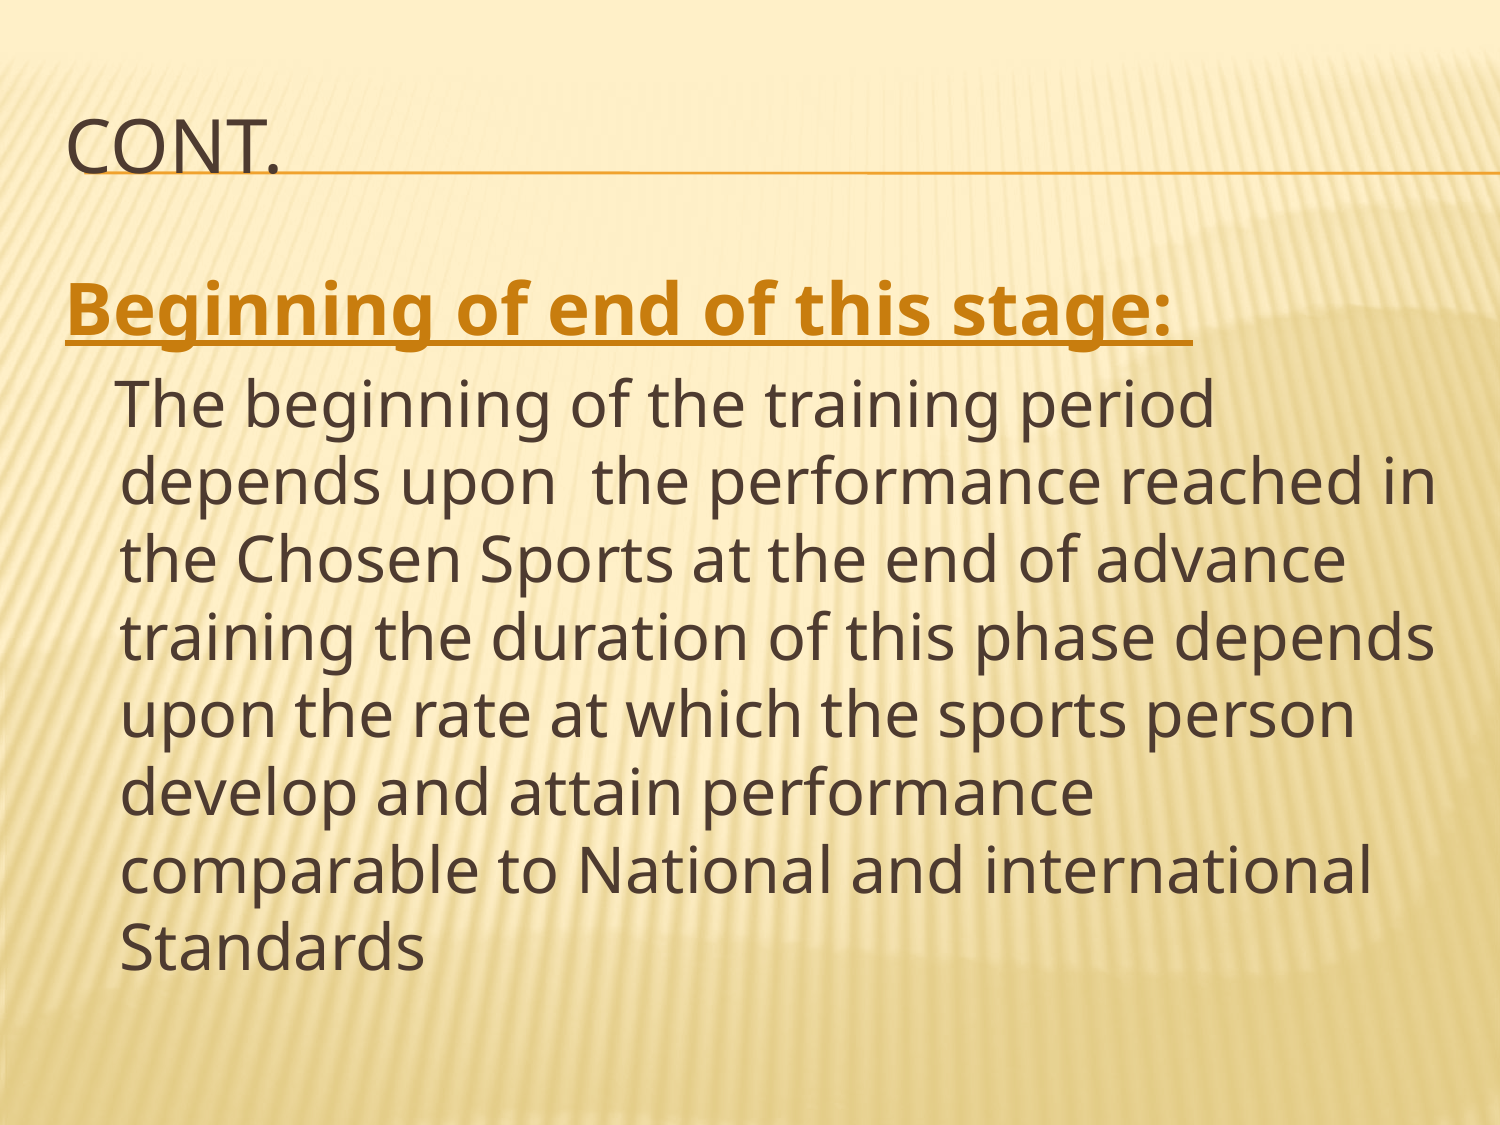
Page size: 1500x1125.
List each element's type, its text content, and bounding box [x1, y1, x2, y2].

list Beginning of end of this stage: The beginning of the training period depends upon the performance reached in the Chosen Sports at the end of advance training the duration of this phase depends upon the rate at which the sports person develop and attain performance comparable to National and international Standards [50, 254, 1475, 998]
title Cont. [50, 75, 1475, 213]
